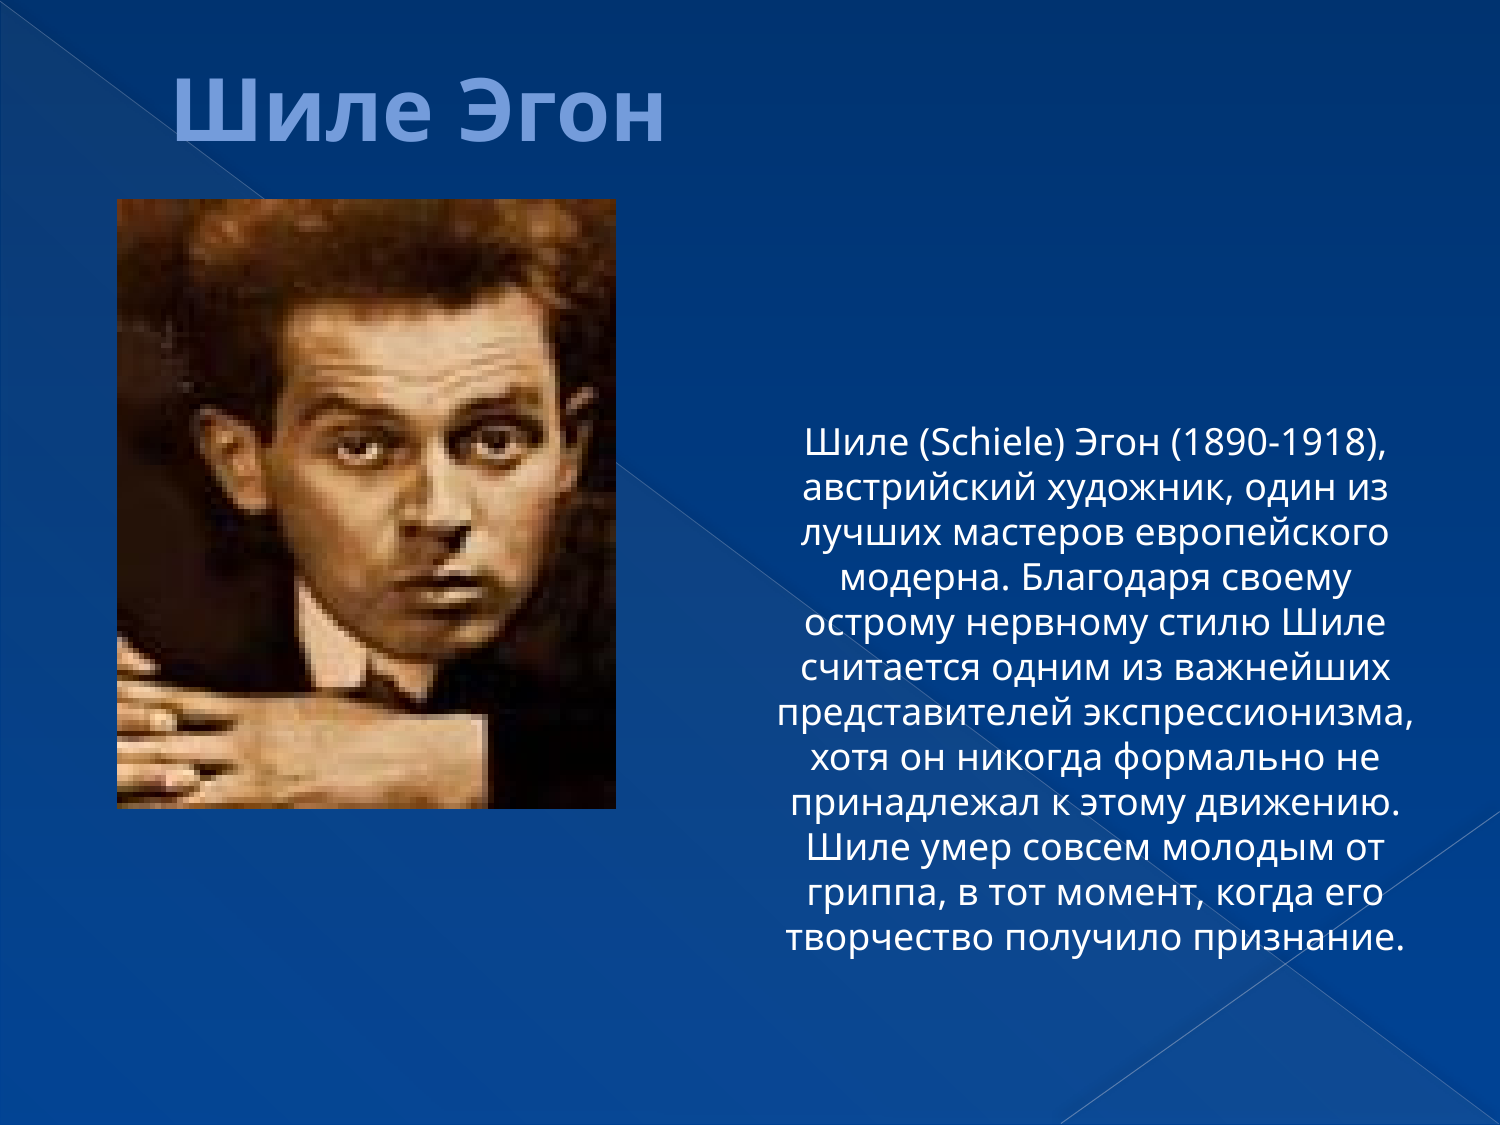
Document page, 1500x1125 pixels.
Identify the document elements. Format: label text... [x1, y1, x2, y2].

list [116, 198, 616, 809]
title Шиле Эгон [75, 43, 1425, 274]
text_box Шиле (Schiele) Эгон (1890-1918), австрийский художник, один из лучших мастеров европейского модерна. Благодаря своему острому нервному стилю Шиле считается одним из важнейших представителей экспрессионизма, хотя он никогда формально не принадлежал к этому движению. Шиле умер совсем молодым от гриппа, в тот момент, когда его творчество получило признание. [749, 410, 1442, 965]
